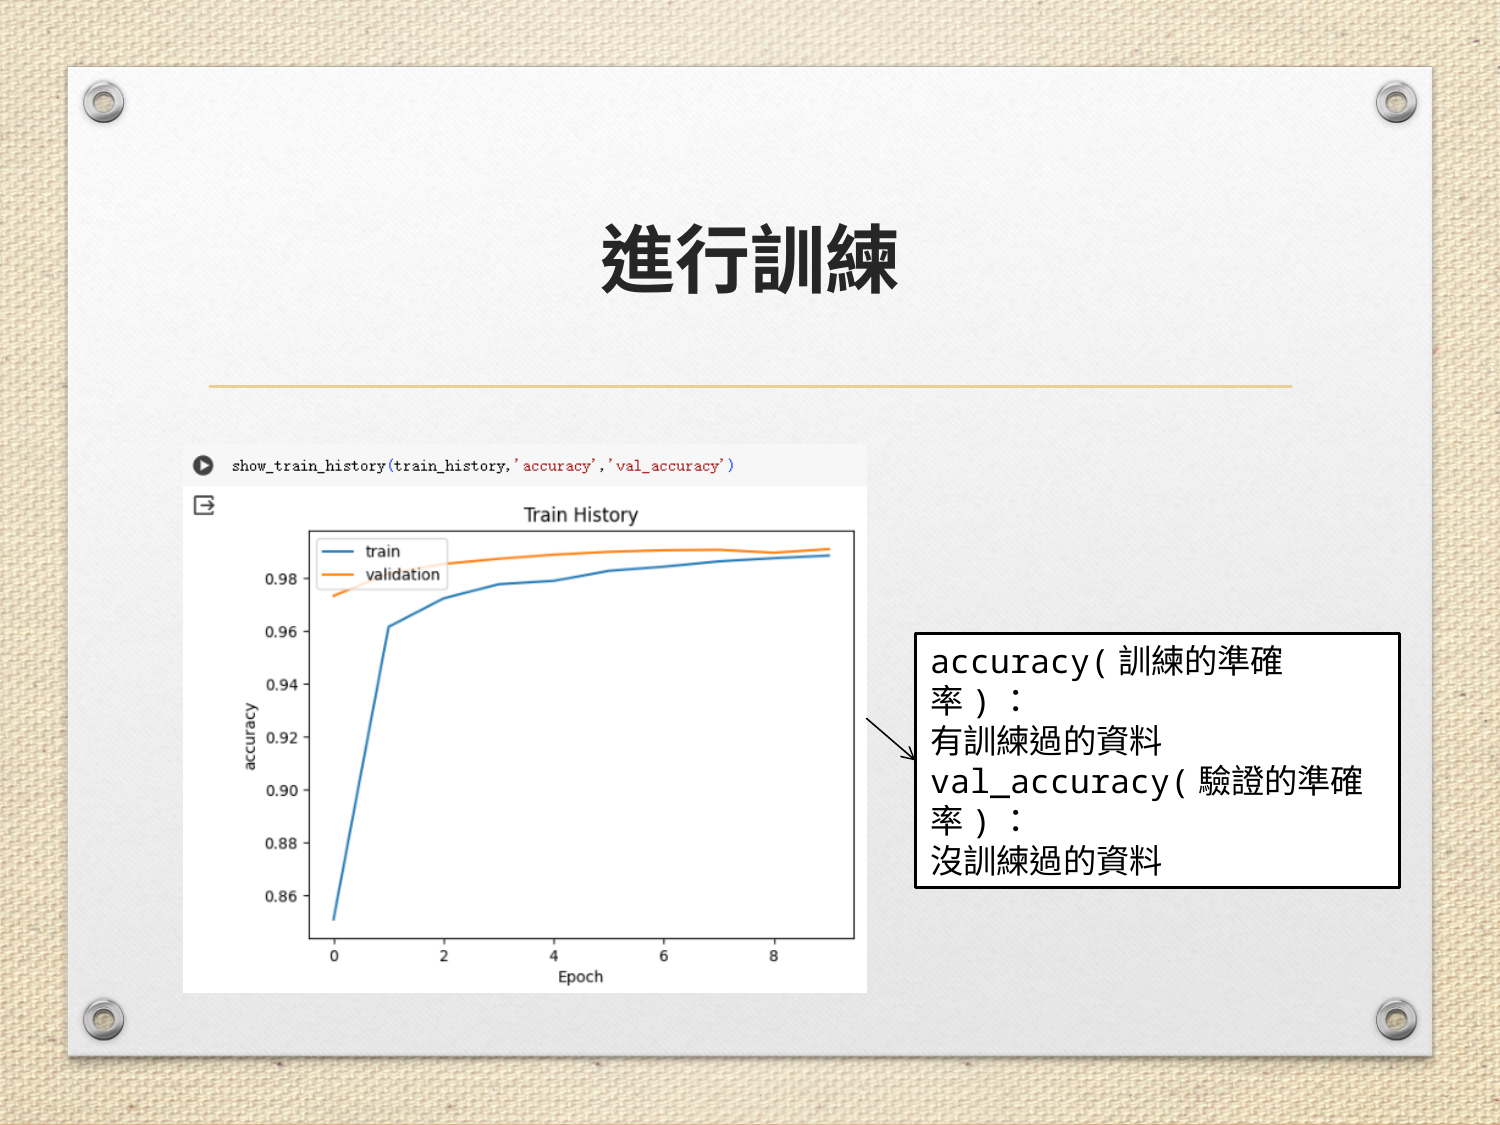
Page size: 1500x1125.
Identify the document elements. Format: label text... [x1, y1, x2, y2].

text_box [867, 722, 1310, 975]
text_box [866, 718, 916, 722]
picture [0, 0, 1500, 1125]
text_box accuracy(訓練的準確率)： 有訓練過的資料 val_accuracy(驗證的準確率)： 沒訓練過的資料 [914, 632, 1401, 889]
title 進行訓練 [193, 150, 1309, 365]
text_box [193, 409, 1310, 718]
